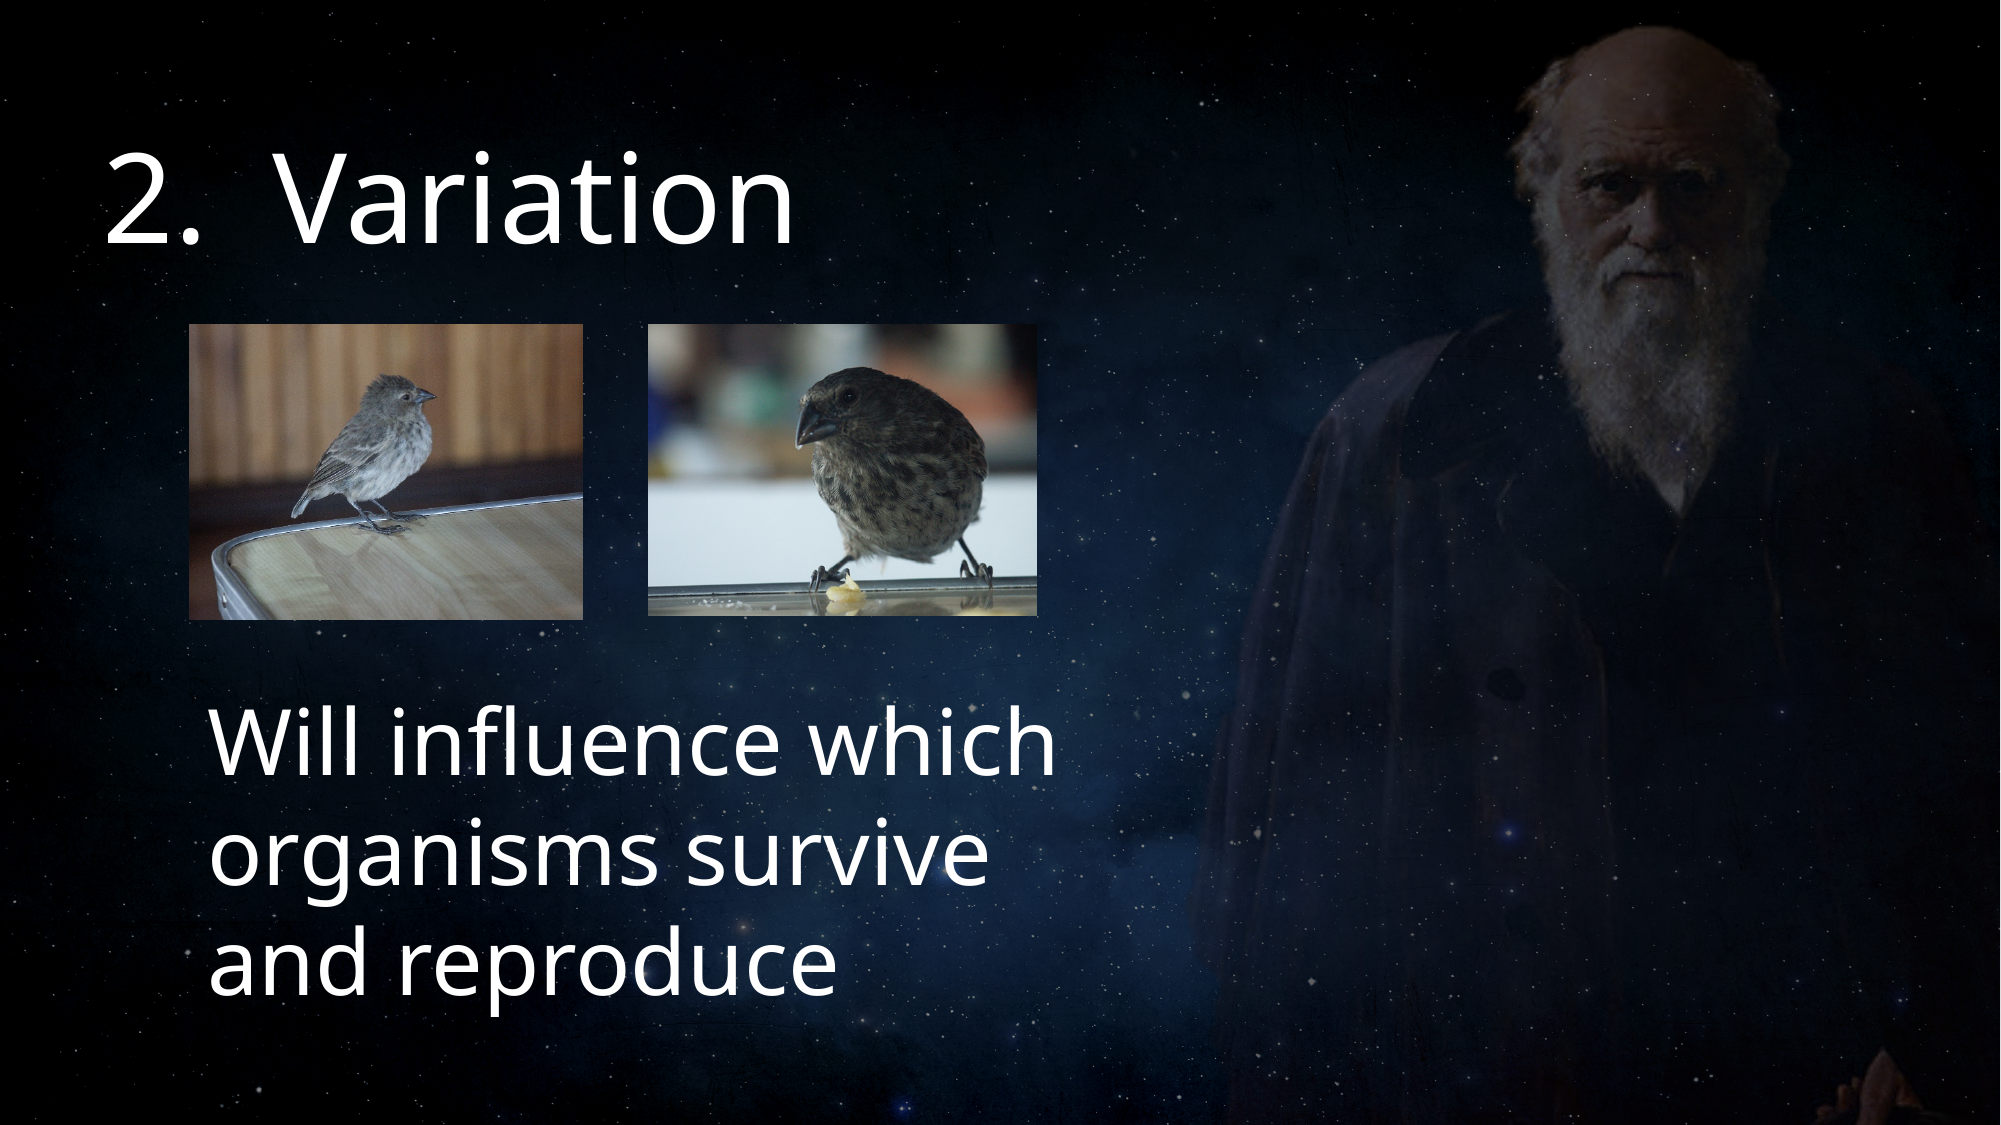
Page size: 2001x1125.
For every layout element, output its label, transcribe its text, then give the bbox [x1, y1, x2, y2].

text_box Will influence which organisms survive and reproduce [192, 676, 1175, 1022]
picture [0, 0, 1048, 1125]
text_box [1048, 0, 2000, 1125]
title 2. Variation [87, 99, 1538, 288]
